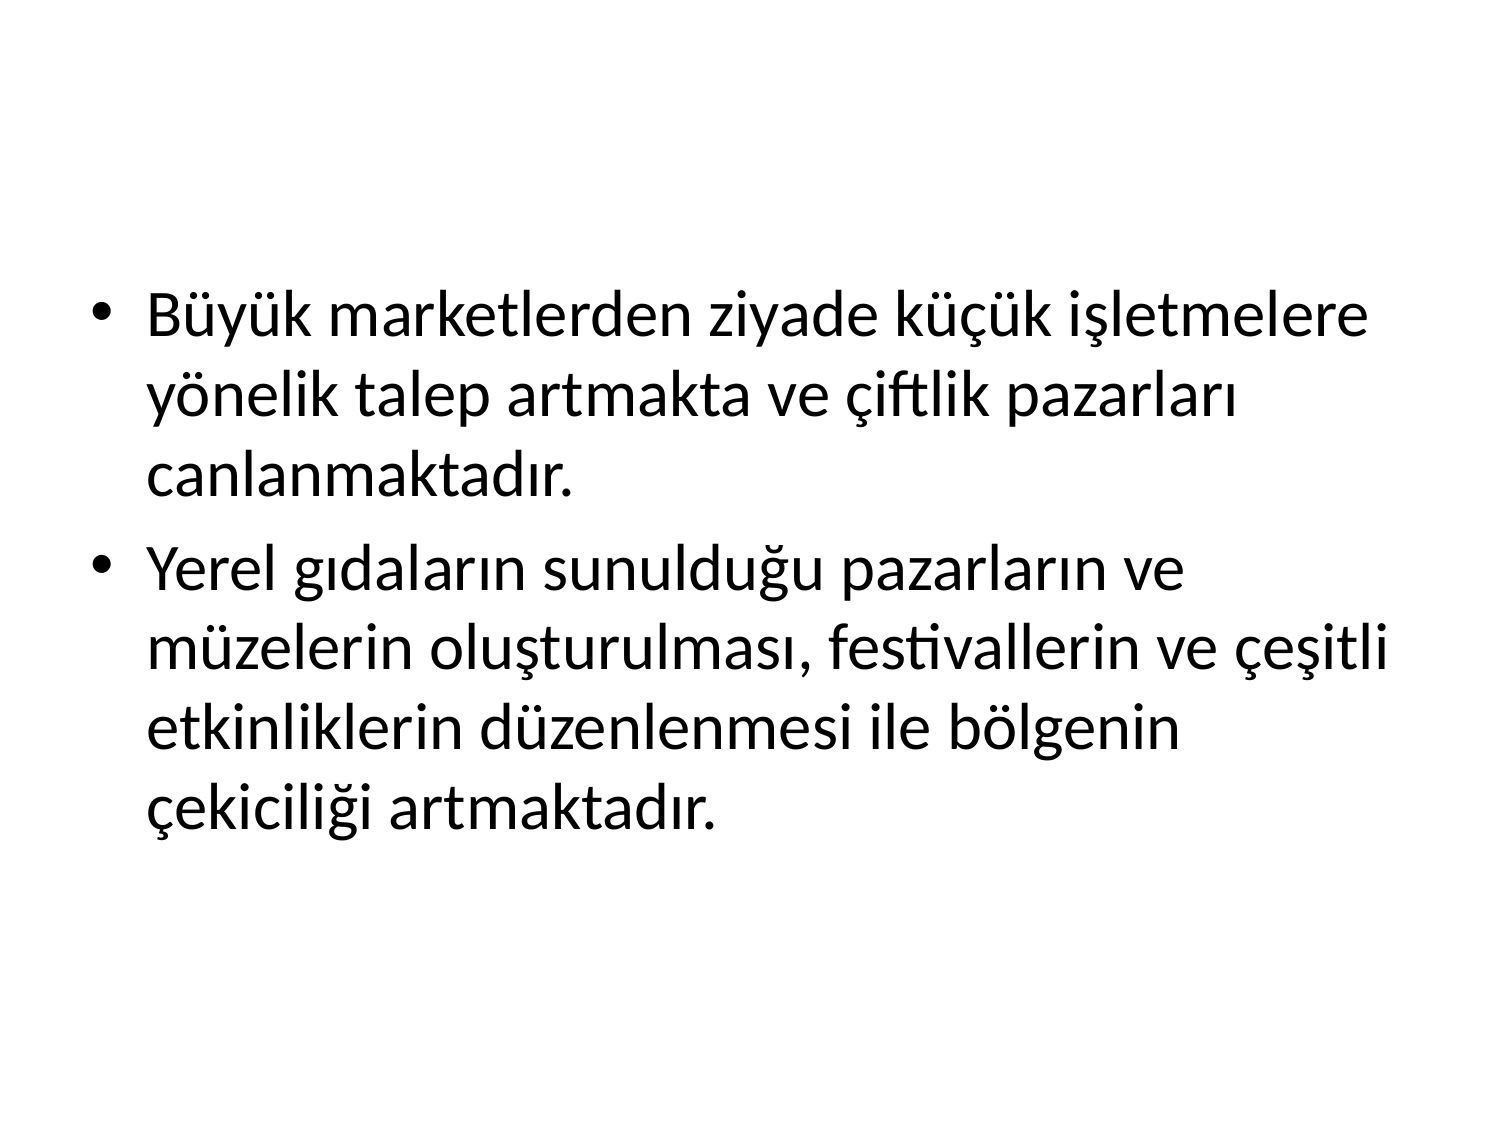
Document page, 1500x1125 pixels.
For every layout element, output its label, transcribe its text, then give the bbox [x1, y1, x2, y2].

list Büyük marketlerden ziyade küçük işletmelere yönelik talep artmakta ve çiftlik pazarları canlanmaktadır. Yerel gıdaların sunulduğu pazarların ve müzelerin oluşturulması, festivallerin ve çeşitli etkinliklerin düzenlenmesi ile bölgenin çekiciliği artmaktadır. [75, 262, 1425, 1005]
